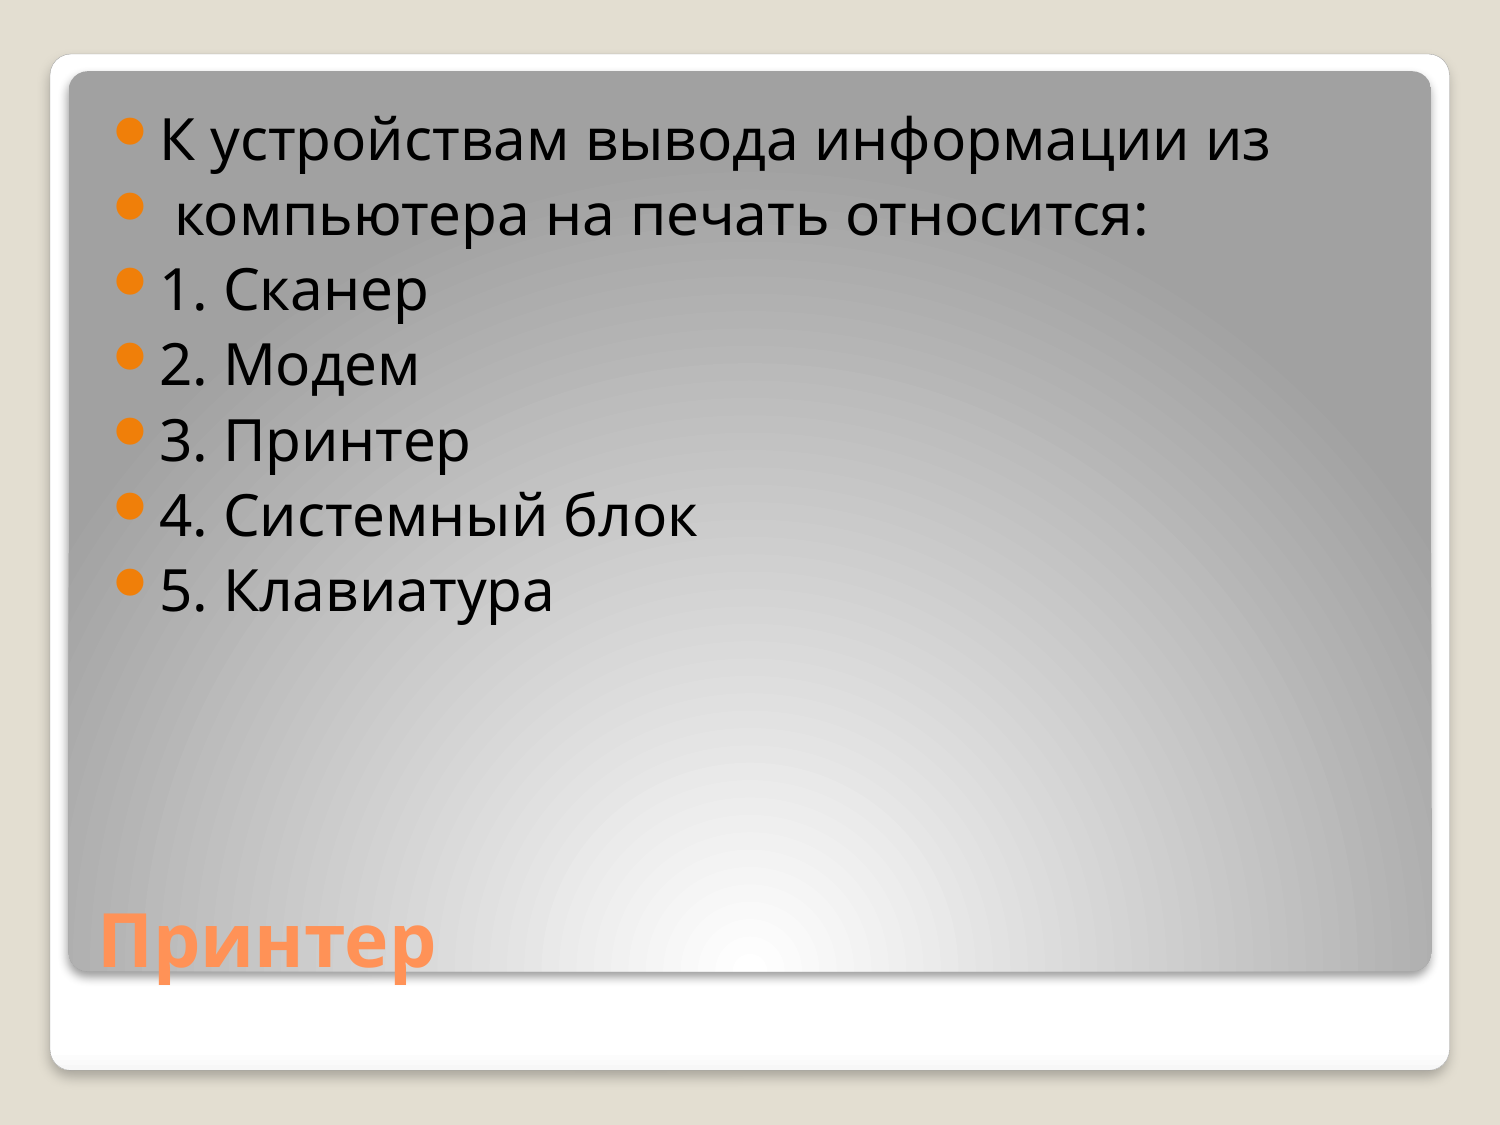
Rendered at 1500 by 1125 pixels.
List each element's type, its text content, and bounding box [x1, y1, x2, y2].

title Принтер [82, 817, 1425, 990]
list К устройствам вывода информации из компьютера на печать относится: 1. Сканер 2. Модем 3. Принтер 4. Системный блок 5. Клавиатура [82, 86, 1425, 774]
